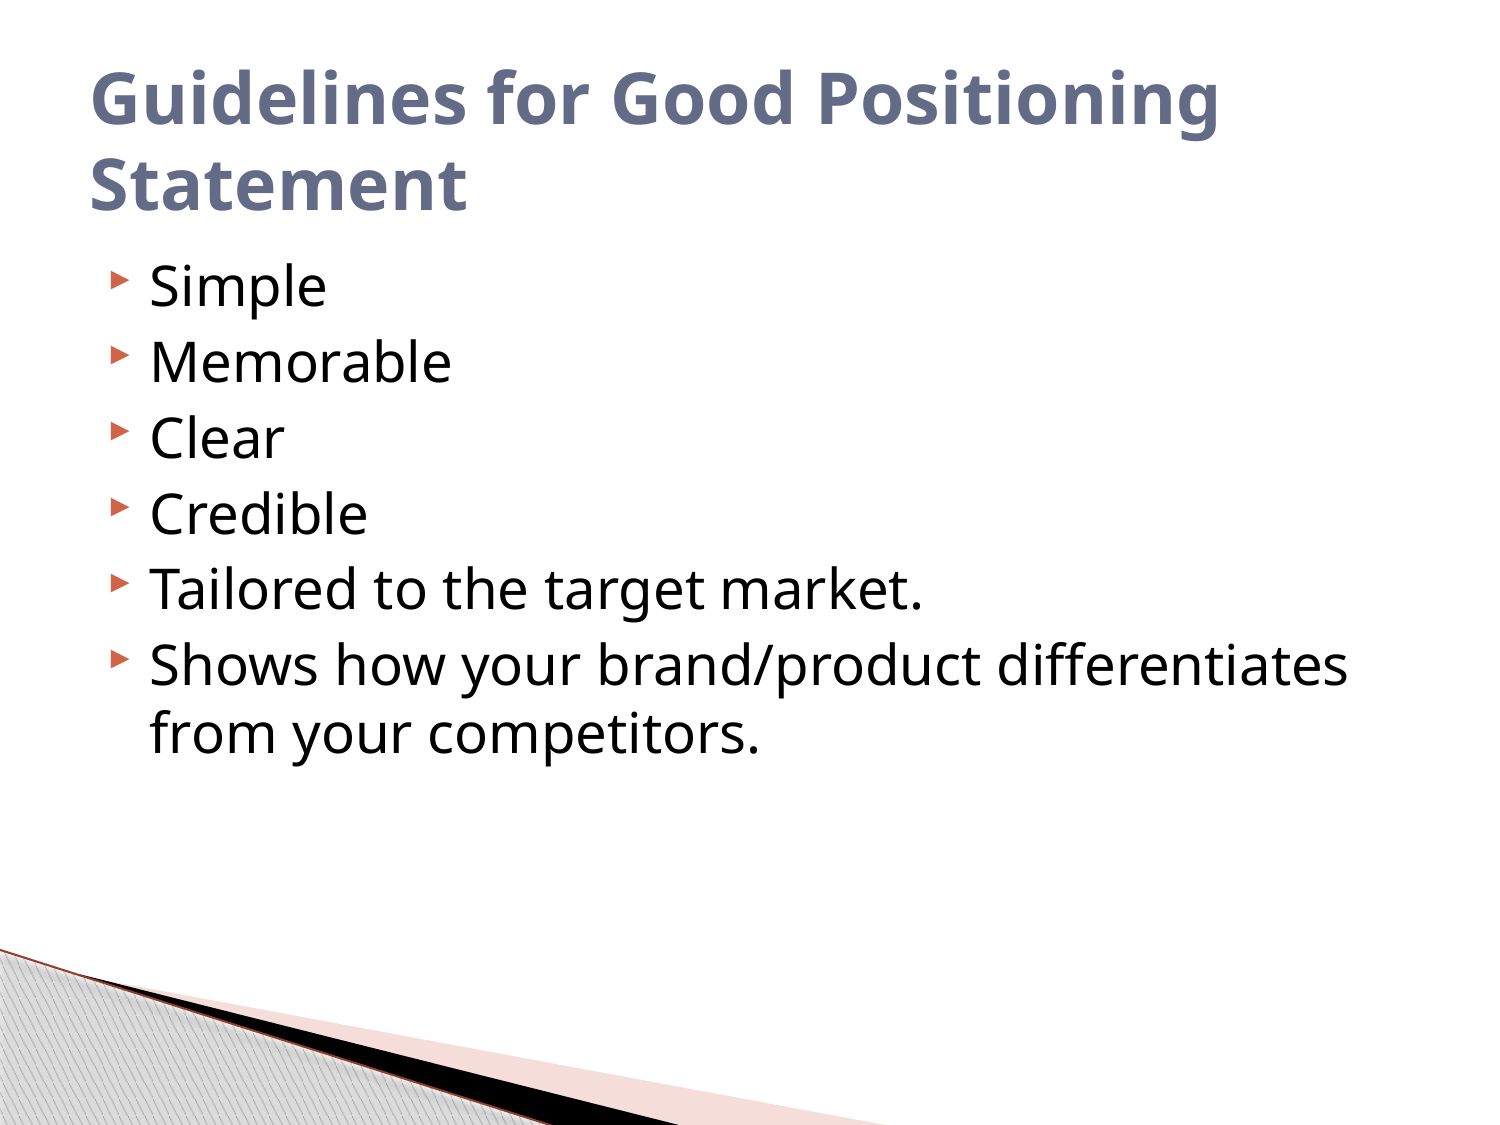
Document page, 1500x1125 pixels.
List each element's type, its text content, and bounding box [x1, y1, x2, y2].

title Guidelines for Good Positioning Statement [75, 45, 1425, 233]
list Simple Memorable Clear Credible Tailored to the target market. Shows how your brand/product differentiates from your competitors. [75, 243, 1425, 986]
